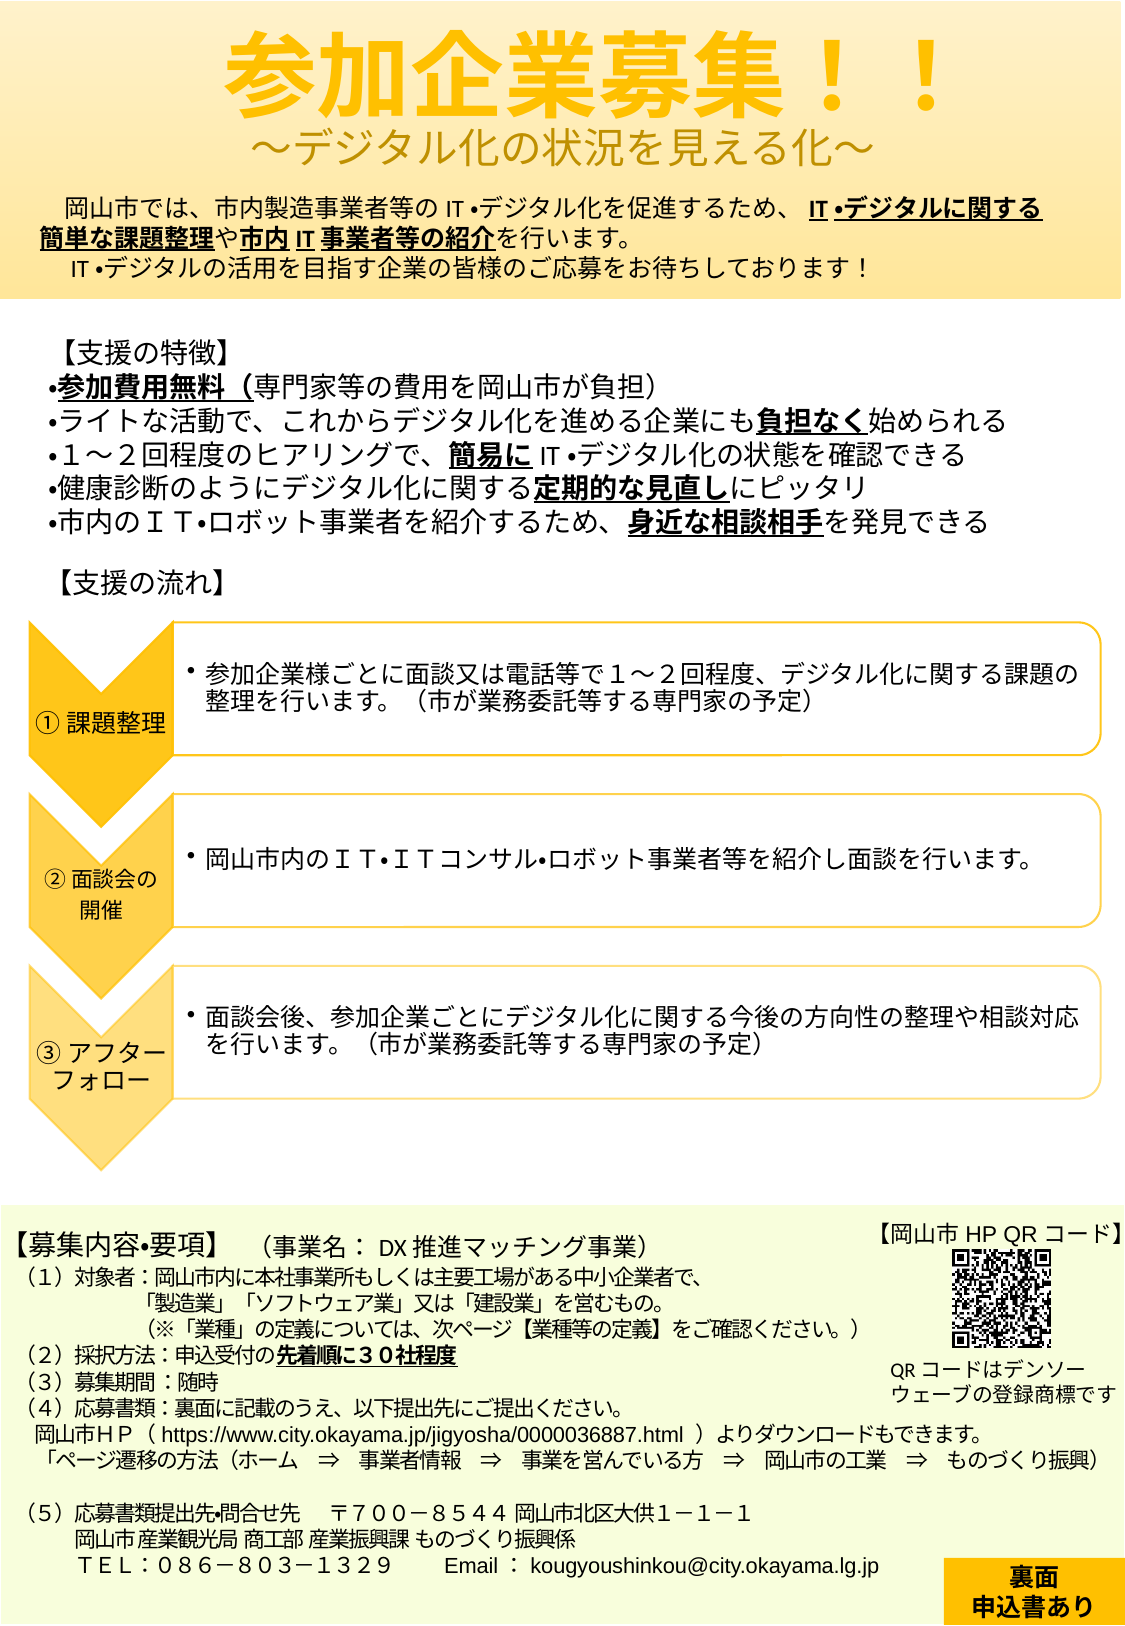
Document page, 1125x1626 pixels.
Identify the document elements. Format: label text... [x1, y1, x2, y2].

text_box 【支援の特徴】 ・参加費用無料（専門家等の費用を岡山市が負担） ・ライトな活動で、これからデジタル化を進める企業にも負担なく始められる ・１～２回程度のヒアリングで、簡易にIT・デジタル化の状態を確認できる ・健康診断のようにデジタル化に関する定期的な見直しにピッタリ ・市内のＩＴ・ロボット事業者を紹介するため、身近な相談相手を発見できる [33, 328, 1087, 546]
text_box 【岡山市HP QRコード】 [844, 1211, 1125, 1255]
text_box 岡山市では、市内製造事業者等のIT・デジタル化を促進するため、IT・デジタルに関する簡単な課題整理や市内IT事業者等の紹介を行います。 IT・デジタルの活用を目指す企業の皆様のご応募をお待ちしております！ [24, 185, 1078, 290]
picture [952, 1249, 1051, 1348]
text_box 【募集内容・要項】 [0, 1220, 305, 1269]
text_box 参加企業募集！！ [172, 12, 1025, 134]
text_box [29, 621, 1101, 1171]
text_box 【支援の流れ】 [29, 558, 282, 607]
text_box [0, 0, 1121, 299]
text_box （事業名：DX推進マッチング事業） [233, 1223, 742, 1269]
text_box （１）対象者：岡山市内に本社事業所もしくは主要工場がある中小企業者で、 「製造業」「ソフトウェア業」又は「建設業」を営むもの。 （※「業種」の定義については、次ページ【業種等の定義】をご確認ください。） （２）採択方法：申込受付の先着順に３０社程度 （３）募集期間 ：随時 （４）応募書類：裏面に記載のうえ、以下提出先にご提出ください。 岡山市ＨＰ（https://www.city.okayama.jp/jigyosha/0000036887.html ）よりダウンロードもできます。 「ページ遷移の方法（ホーム ⇒ 事業者情報 ⇒ 事業を営んでいる方 ⇒ 岡山市の工業 ⇒ ものづくり振興） （５）応募書類提出先・問合せ先 〒７００－８５４４ 岡山市北区大供１－１－１ 岡山市 産業観光局 商工部 産業振興課 ものづくり振興係 ＴＥＬ：０８６－８０３－１３２９ Email：kougyoushinkou@city.okayama.lg.jp [0, 1203, 1125, 1625]
text_box 裏面 申込書あり [943, 1557, 1125, 1625]
text_box ～デジタル化の状況を見える化～ [235, 114, 890, 180]
text_box QRコードはデンソー ウェーブの登録商標です [875, 1349, 1125, 1414]
